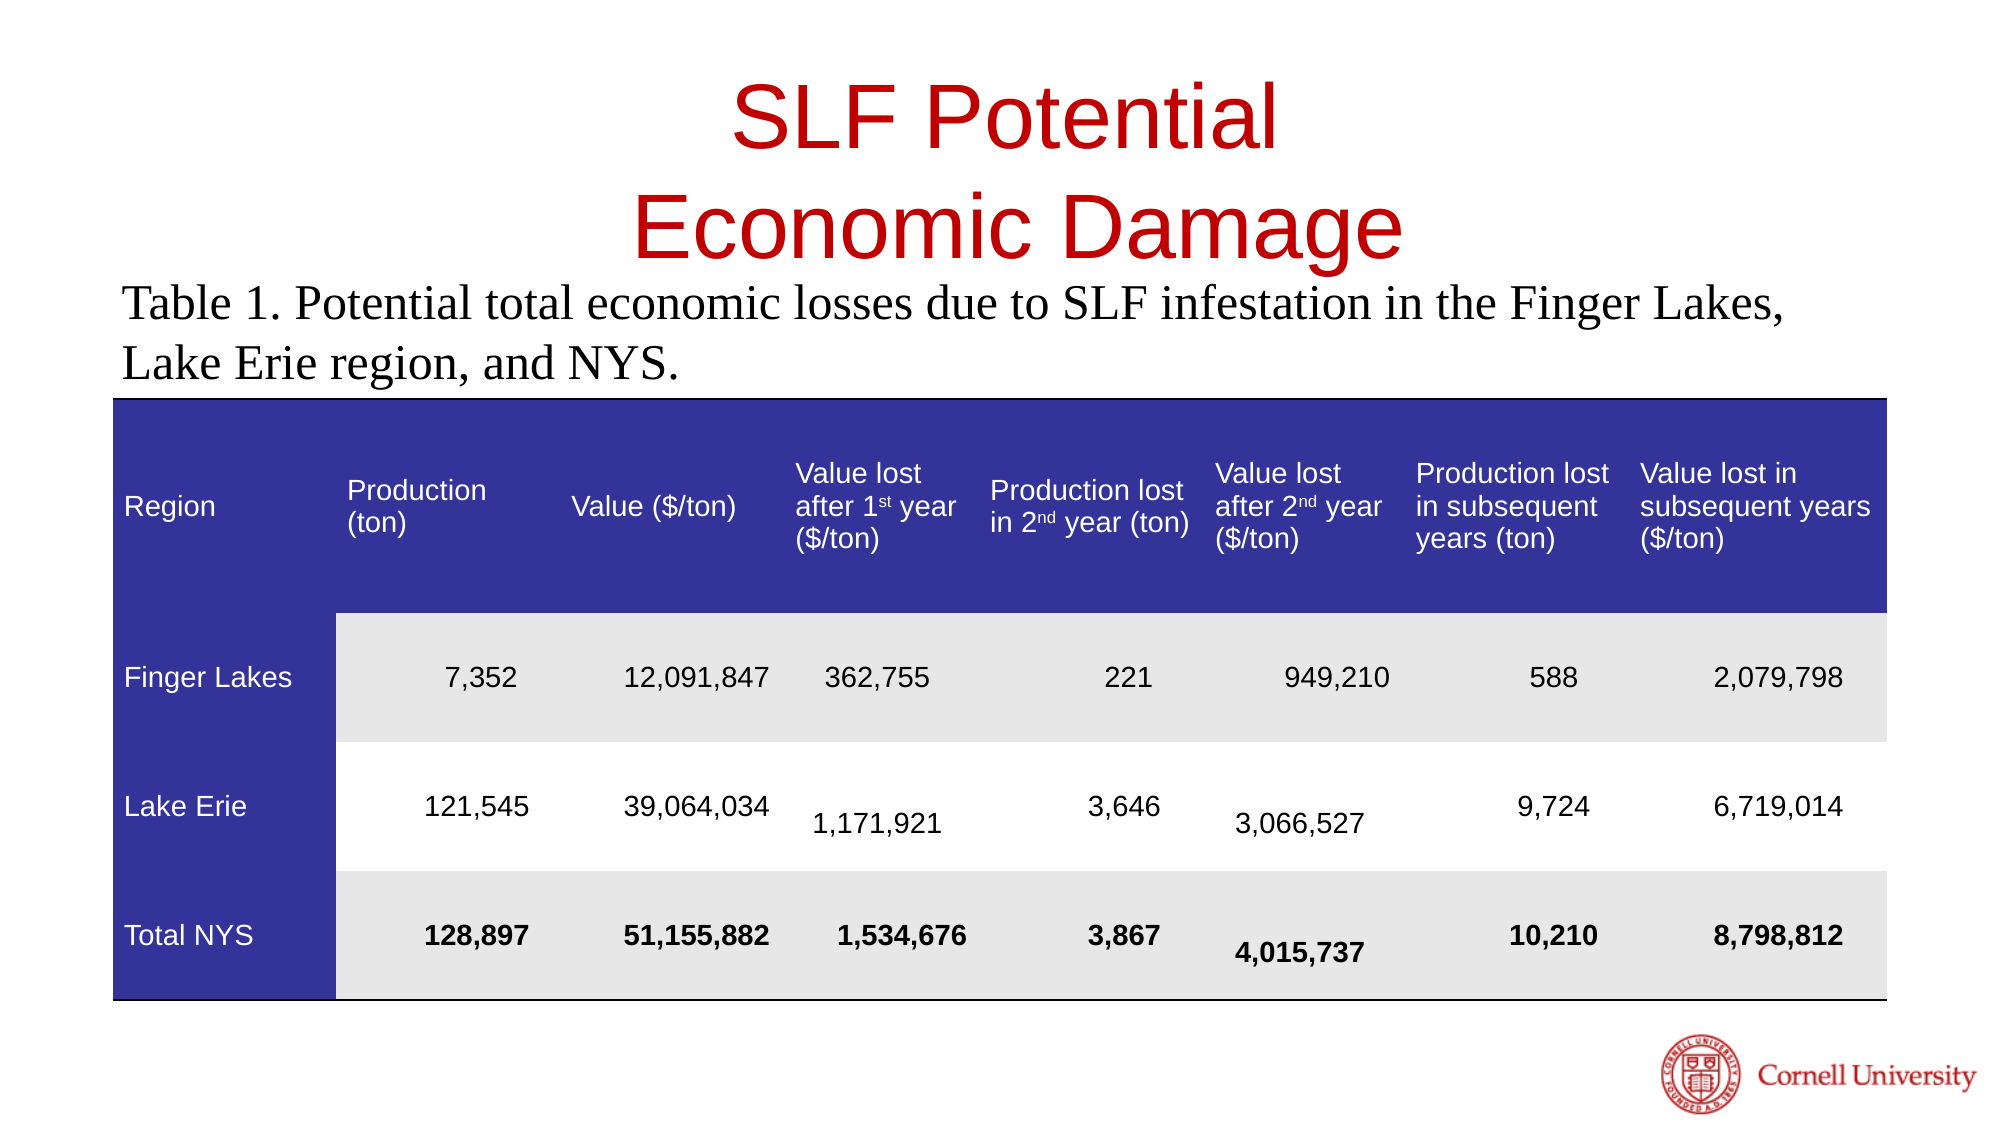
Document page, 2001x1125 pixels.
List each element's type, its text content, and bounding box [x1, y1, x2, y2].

table_cell 3,646 [979, 742, 1204, 871]
table_header Region [113, 400, 336, 613]
table_cell 128,897 [336, 871, 560, 999]
table_cell 362,755 [784, 613, 979, 742]
table_cell 51,155,882 [560, 871, 784, 999]
table_header Value ($/ton) [560, 400, 784, 613]
table_cell 3,066,527 [1204, 742, 1405, 871]
text_box SLF Potential Economic Damage [274, 49, 1763, 262]
table_cell Finger Lakes [113, 613, 336, 742]
picture [1650, 1024, 1998, 1125]
table_cell 39,064,034 [560, 742, 784, 871]
table_cell 2,079,798 [1629, 613, 1887, 742]
table_cell 3,867 [979, 871, 1204, 999]
table_header Production lost in 2nd year (ton) [979, 400, 1204, 613]
table_cell 121,545 [336, 742, 560, 871]
table_cell 12,091,847 [560, 613, 784, 742]
table_cell 9,724 [1405, 742, 1629, 871]
table_cell Lake Erie [113, 742, 336, 871]
table_cell 588 [1405, 613, 1629, 742]
table_cell 7,352 [336, 613, 560, 742]
table_cell 4,015,737 [1204, 871, 1405, 999]
table_cell 1,534,676 [784, 871, 979, 999]
table_cell 949,210 [1204, 613, 1405, 742]
table_cell 8,798,812 [1629, 871, 1887, 999]
table_cell 10,210 [1405, 871, 1629, 999]
table_cell Total NYS [113, 871, 336, 999]
table_header Value lost in subsequent years ($/ton) [1629, 400, 1887, 613]
table_header Production (ton) [336, 400, 560, 613]
table_header Production lost in subsequent years (ton) [1405, 400, 1629, 613]
table_cell 1,171,921 [784, 742, 979, 871]
table_cell 6,719,014 [1629, 742, 1887, 871]
text_box Table 1. Potential total economic losses due to SLF infestation in the Finger Lakes, Lake Erie region, and NYS. [106, 262, 1845, 398]
table_header Value lost after 1st year ($/ton) [784, 400, 979, 613]
table_cell 221 [979, 613, 1204, 742]
table_header Value lost after 2nd year ($/ton) [1204, 400, 1405, 613]
